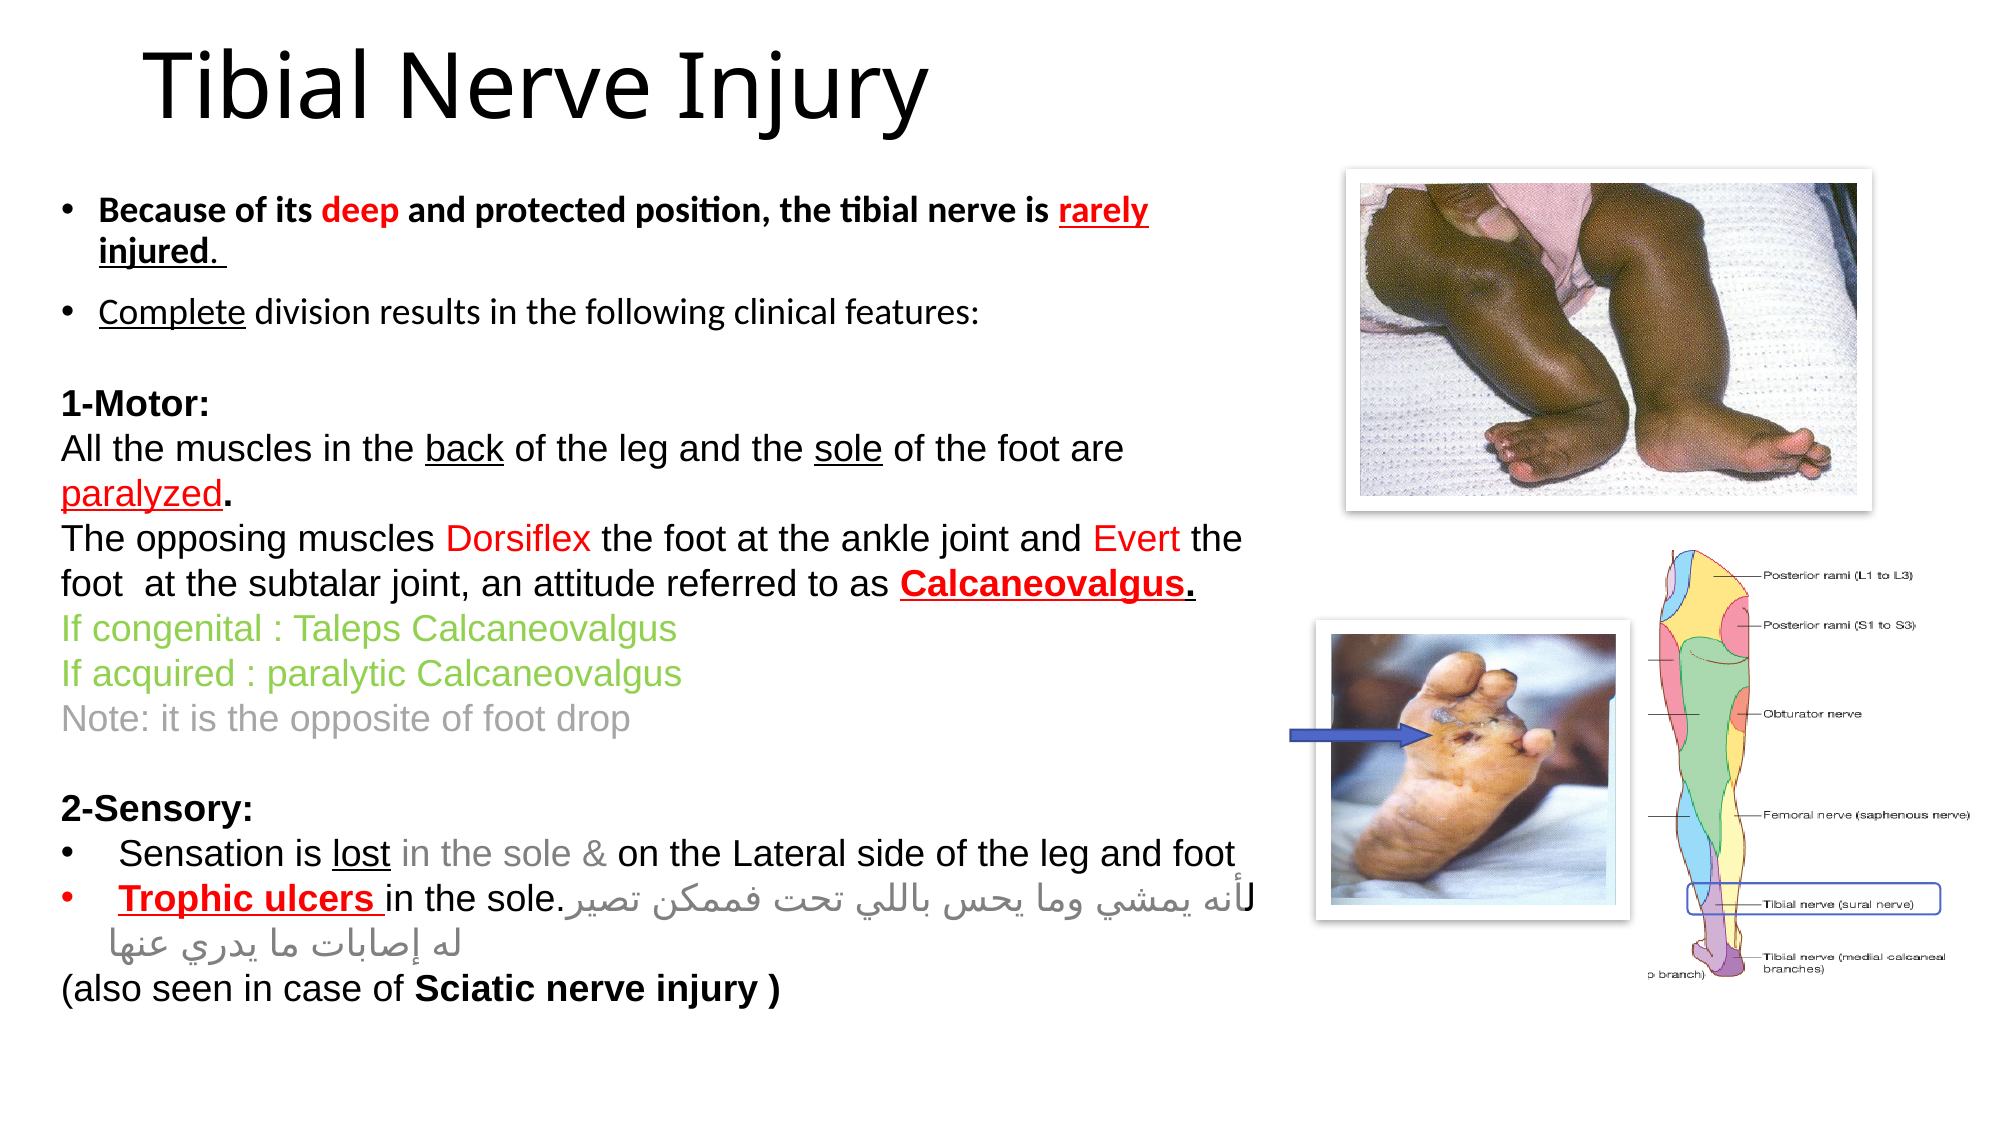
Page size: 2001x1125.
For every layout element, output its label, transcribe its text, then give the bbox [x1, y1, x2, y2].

list Because of its deep and protected position, the tibial nerve is rarely injured. Complete division results in the following clinical features: [46, 183, 1248, 371]
picture [1647, 549, 1970, 990]
picture [1330, 634, 1616, 905]
text_box [1289, 728, 1330, 743]
text_box 1-Motor: All the muscles in the back of the leg and the sole of the foot are paralyzed. The opposing muscles Dorsiflex the foot at the ankle joint and Evert the foot at the subtalar joint, an attitude referred to as Calcaneovalgus. If congenital : Taleps Calcaneovalgus If acquired : paralytic Calcaneovalgus Note: it is the opposite of foot drop 2-Sensory: Sensation is lost in the sole & on the Lateral side of the leg and foot Trophic ulcers in the sole.لأنه يمشي وما يحس باللي تحت فممكن تصير له إصابات ما يدري عنها (also seen in case of Sciatic nerve injury ) [46, 371, 1291, 1107]
title Tibial Nerve Injury [127, 0, 1853, 178]
picture [1360, 183, 1858, 496]
